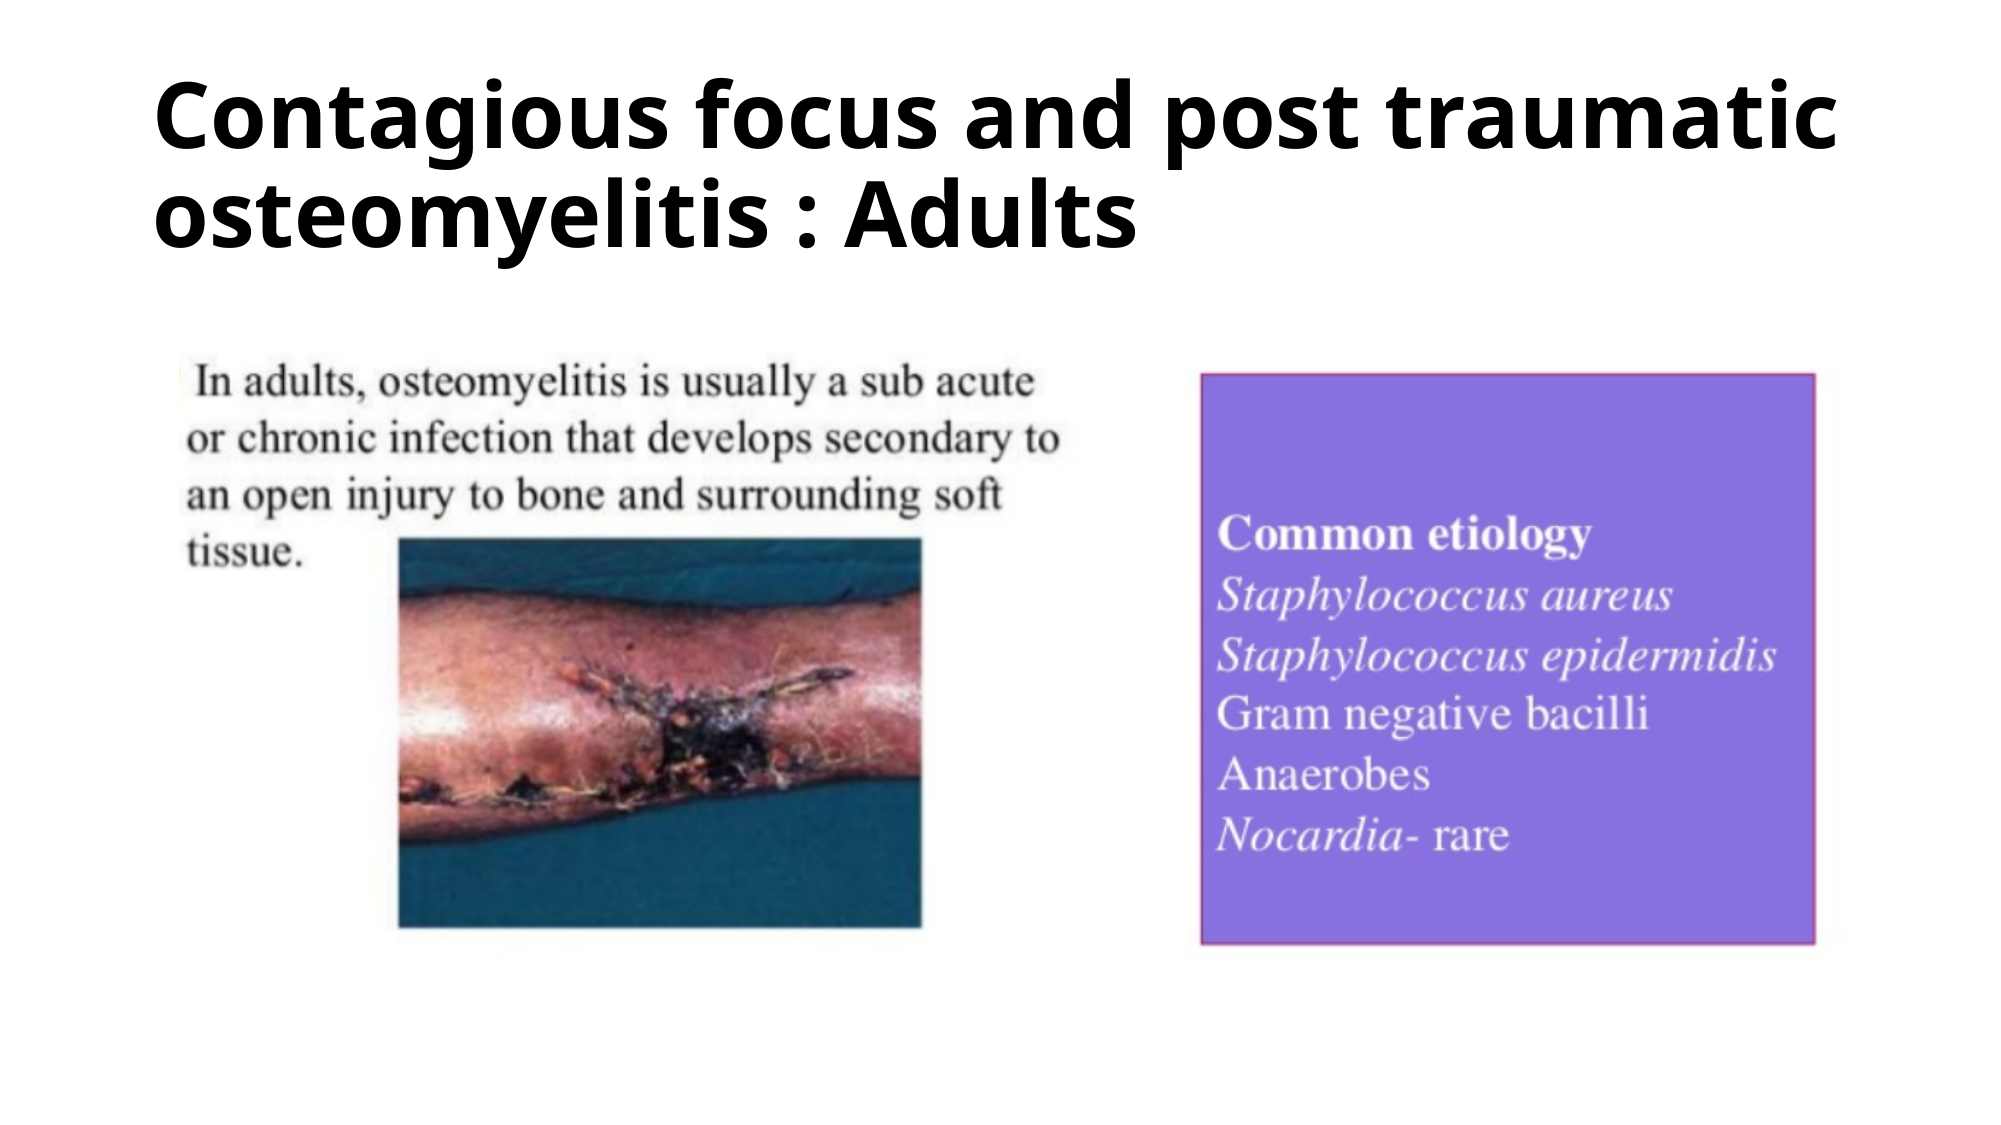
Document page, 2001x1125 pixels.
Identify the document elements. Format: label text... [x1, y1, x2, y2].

title Contagious focus and post traumatic osteomyelitis : Adults [137, 59, 1863, 278]
picture [179, 344, 1899, 979]
